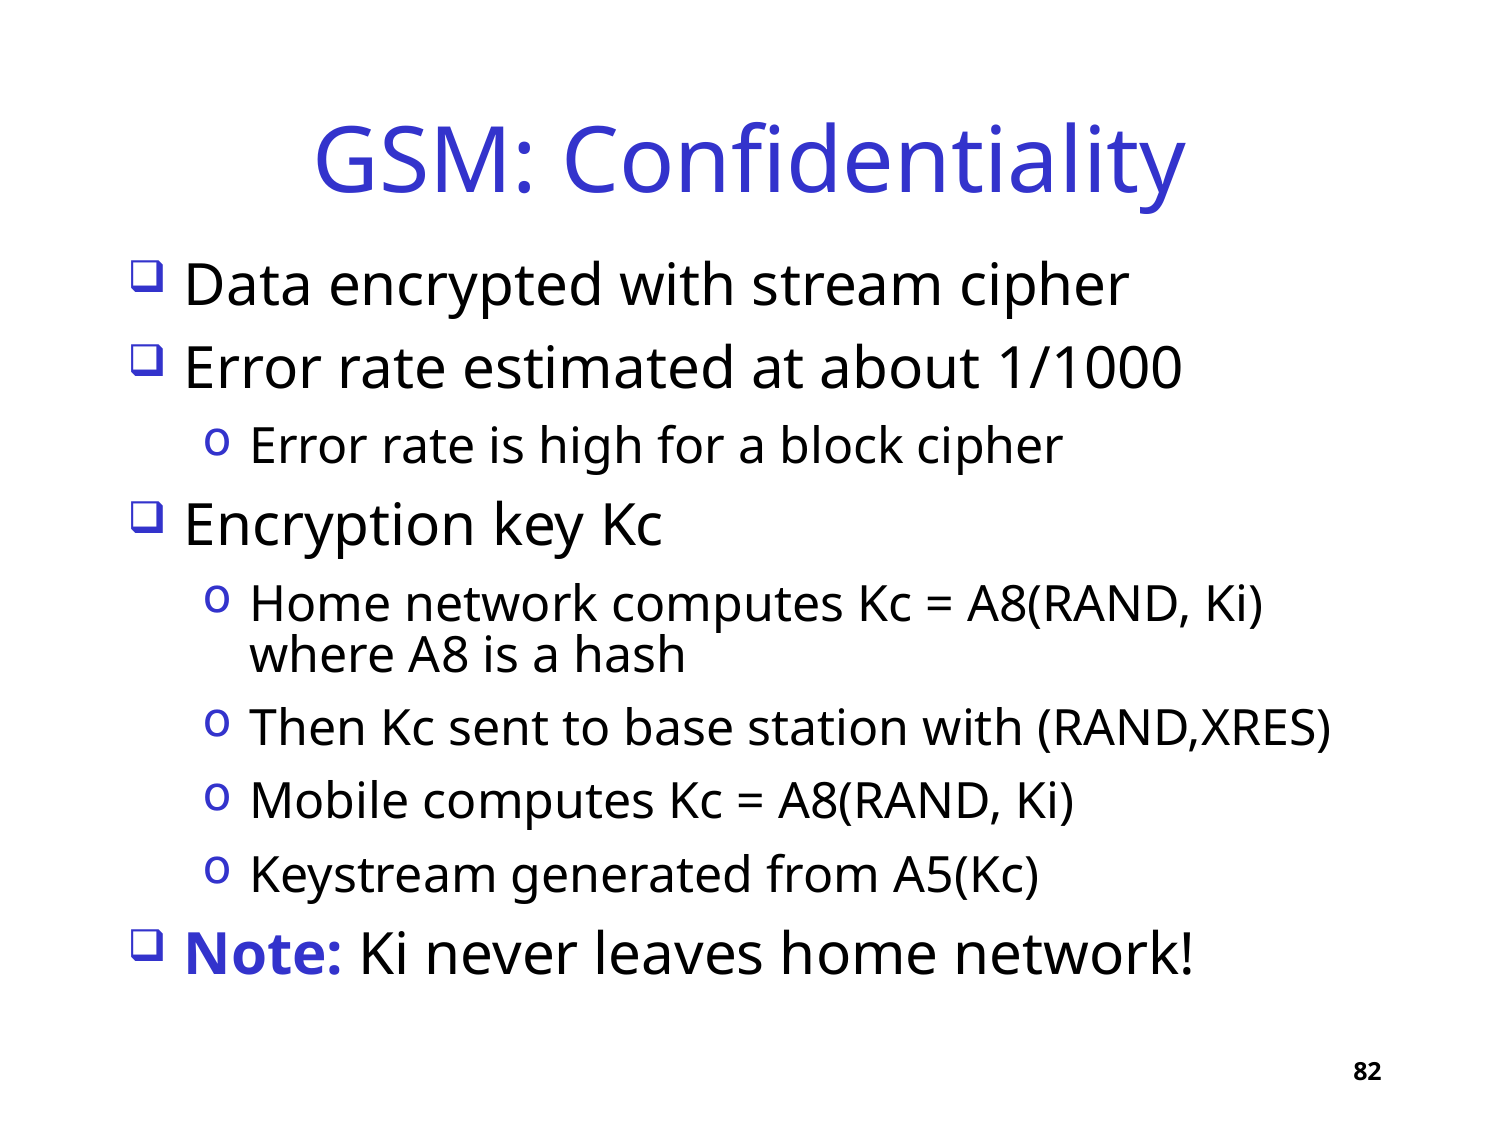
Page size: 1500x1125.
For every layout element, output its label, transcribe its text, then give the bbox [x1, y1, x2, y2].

title GSM: Confidentiality [112, 62, 1388, 249]
list Data encrypted with stream cipher Error rate estimated at about 1/1000 Error rate is high for a block cipher Encryption key Kc Home network computes Kc = A8(RAND, Ki) where A8 is a hash Then Kc sent to base station with (RAND,XRES) Mobile computes Kc = A8(RAND, Ki) Keystream generated from A5(Kc) Note: Ki never leaves home network! [112, 249, 1426, 1013]
slide_number 82 [1059, 1042, 1397, 1103]
